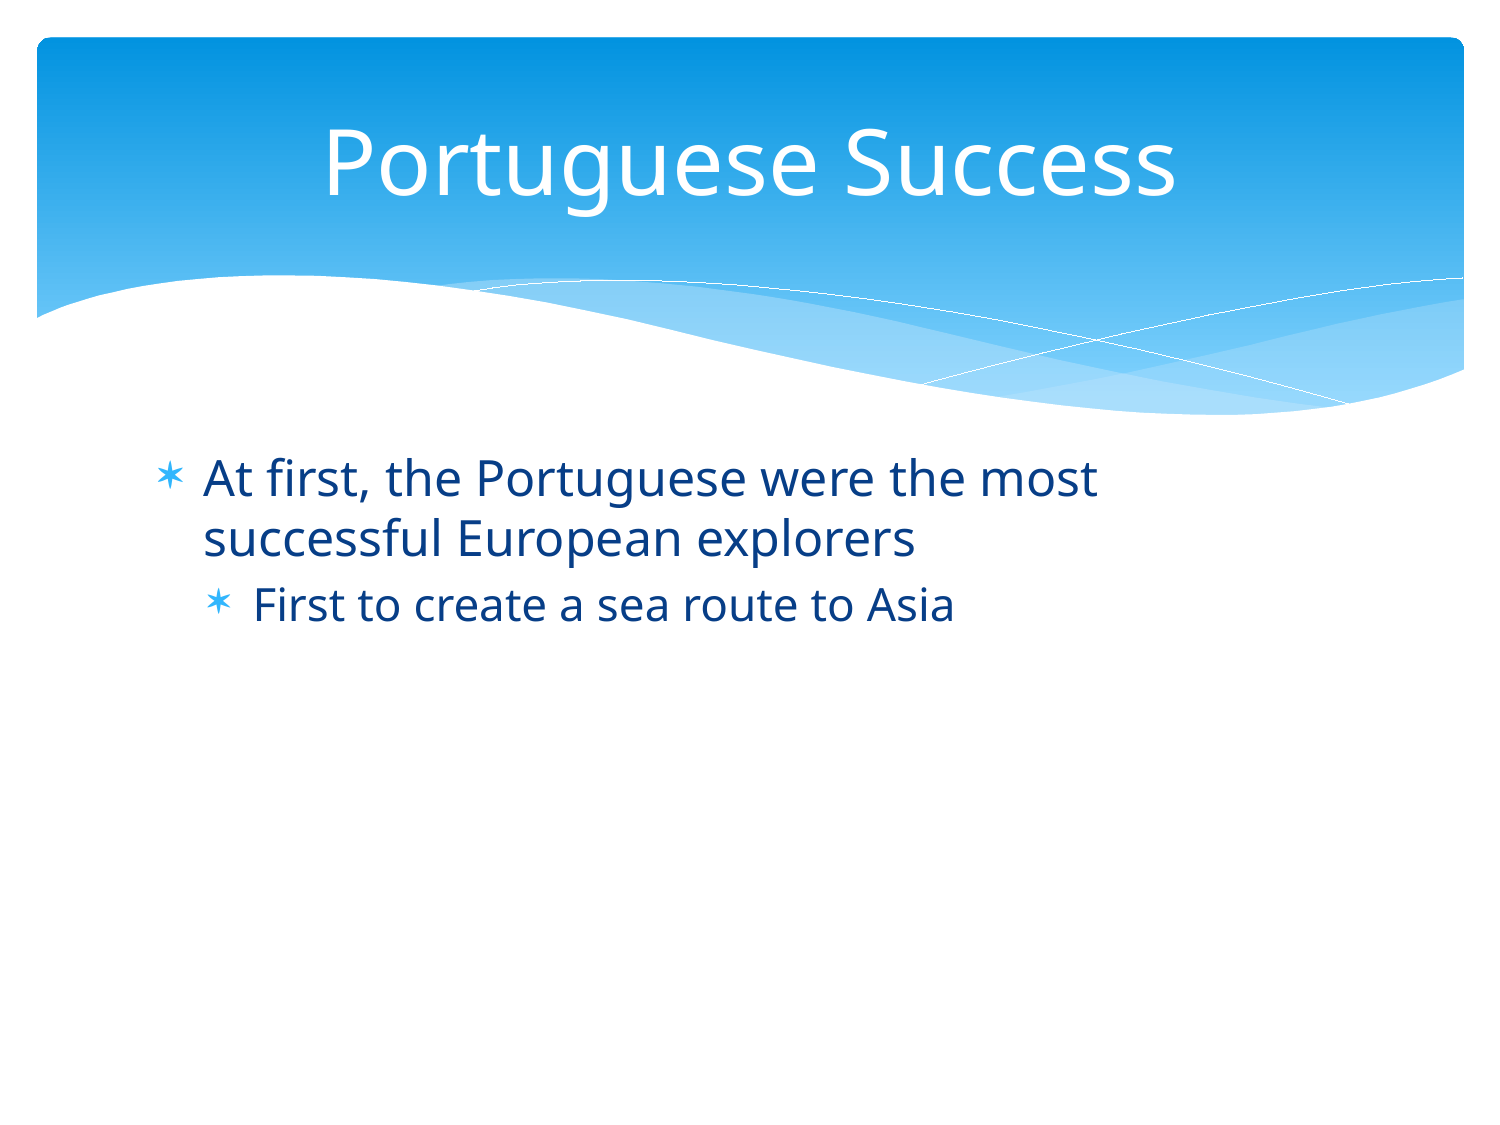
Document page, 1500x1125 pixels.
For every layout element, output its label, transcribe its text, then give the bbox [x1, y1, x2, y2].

title Portuguese Success [75, 55, 1425, 261]
list At first, the Portuguese were the most successful European explorers First to create a sea route to Asia [143, 438, 1359, 1005]
